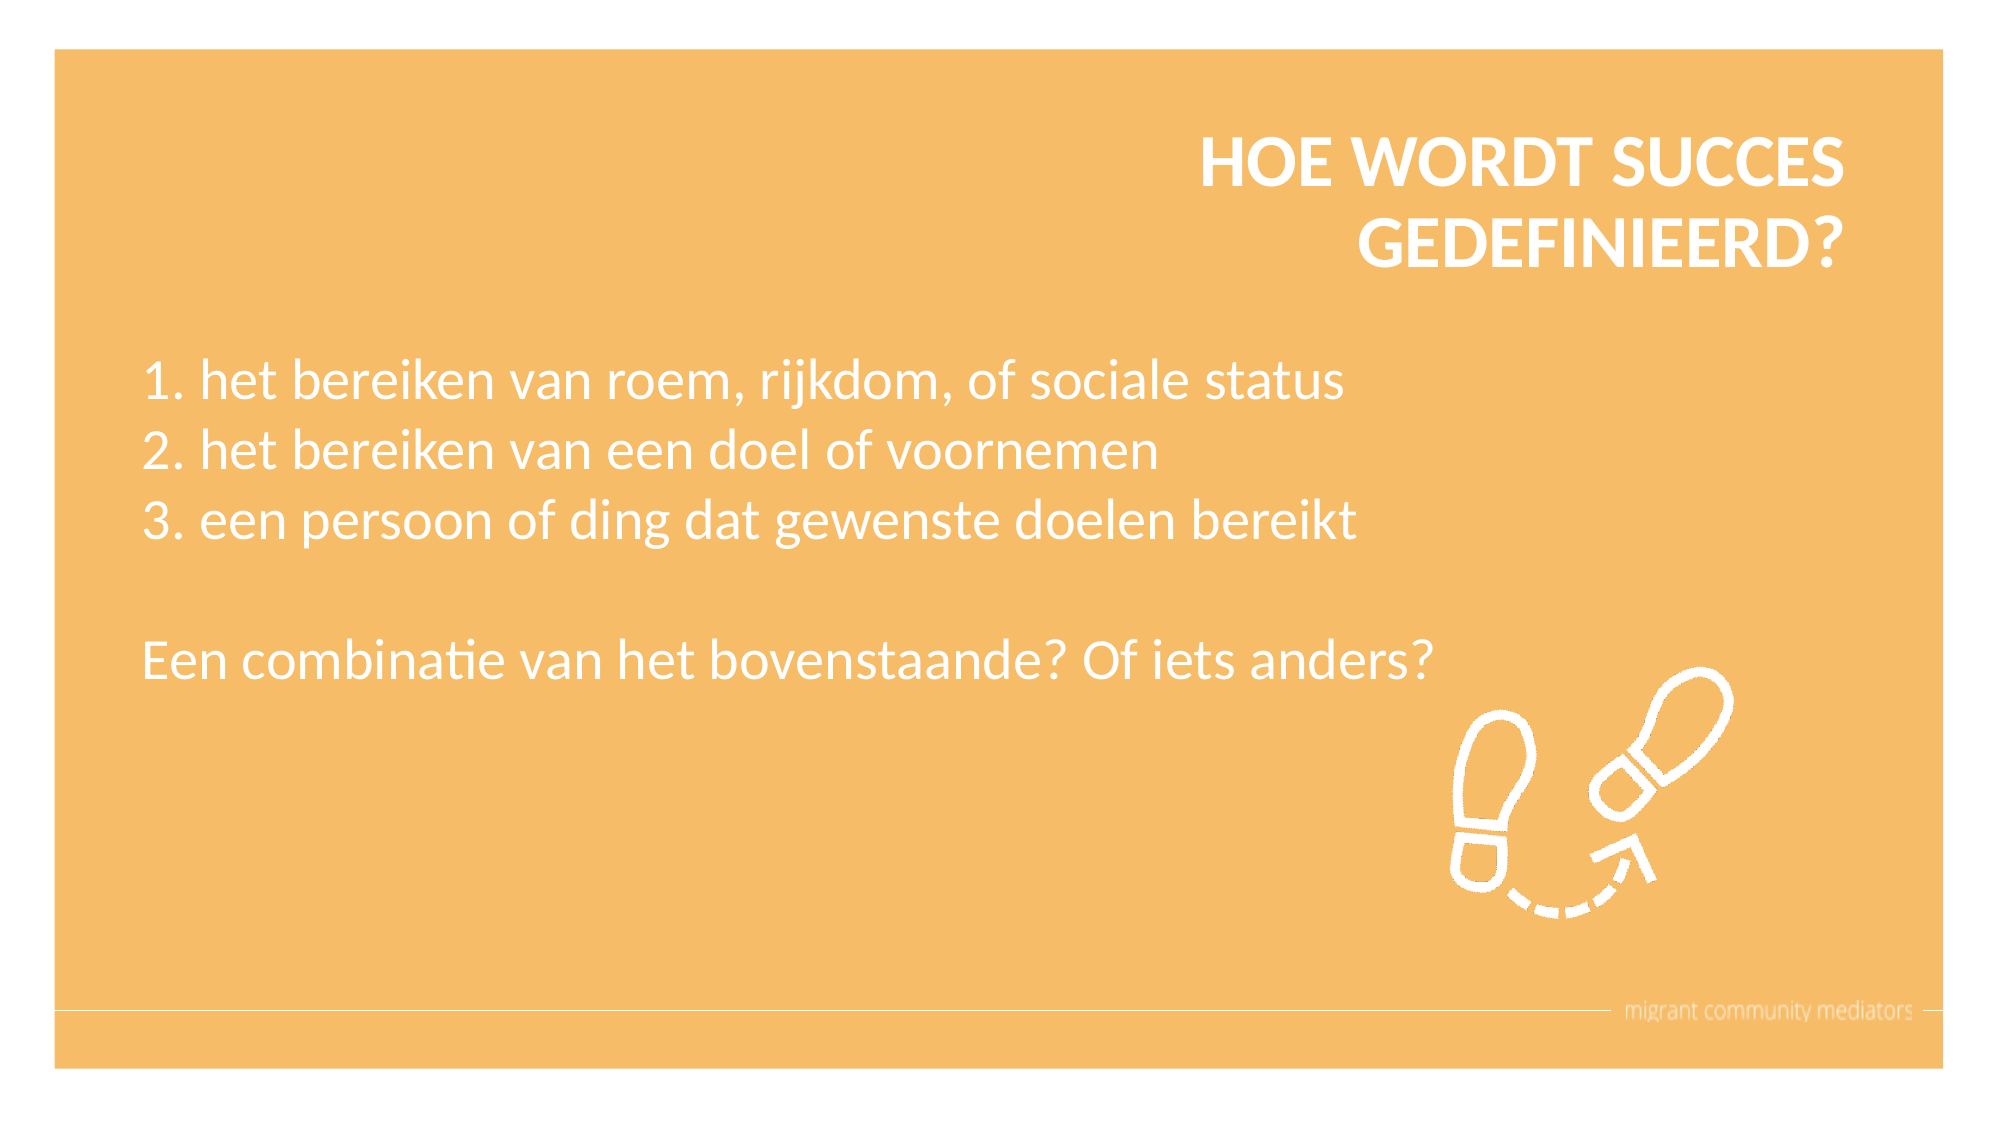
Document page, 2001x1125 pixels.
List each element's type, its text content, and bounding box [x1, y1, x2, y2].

picture [1367, 562, 1792, 988]
list HOE WORDT SUCCES GEDEFINIEERD? [1089, 114, 1862, 716]
text_box 1. het bereiken van roem, rijkdom, of sociale status 2. het bereiken van een doel of voornemen 3. een persoon of ding dat gewenste doelen bereikt Een combinatie van het bovenstaande? Of iets anders? [126, 333, 1492, 699]
